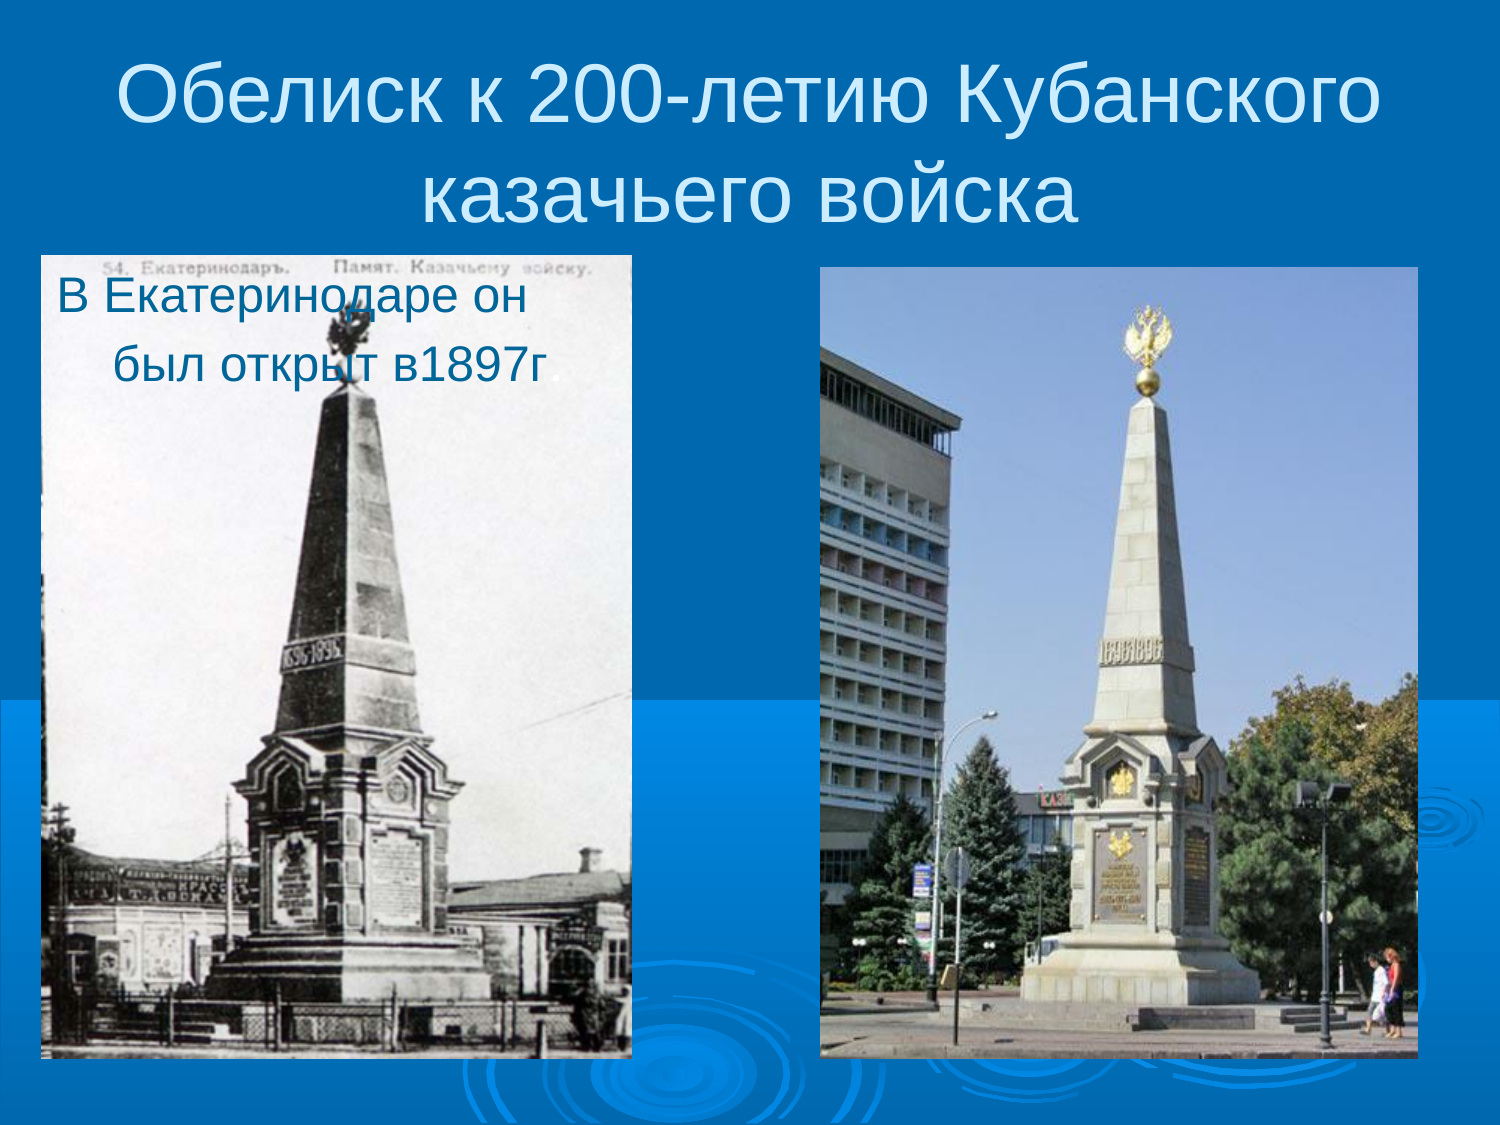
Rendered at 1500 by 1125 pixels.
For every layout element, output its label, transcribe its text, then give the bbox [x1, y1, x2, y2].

text_box В Екатеринодаре он был открыт в1897г. [41, 255, 644, 1083]
text_box Обелиск к 200-летию Кубанского казачьего войска [74, 31, 1425, 247]
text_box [40, 255, 632, 1059]
picture [820, 266, 1418, 1095]
